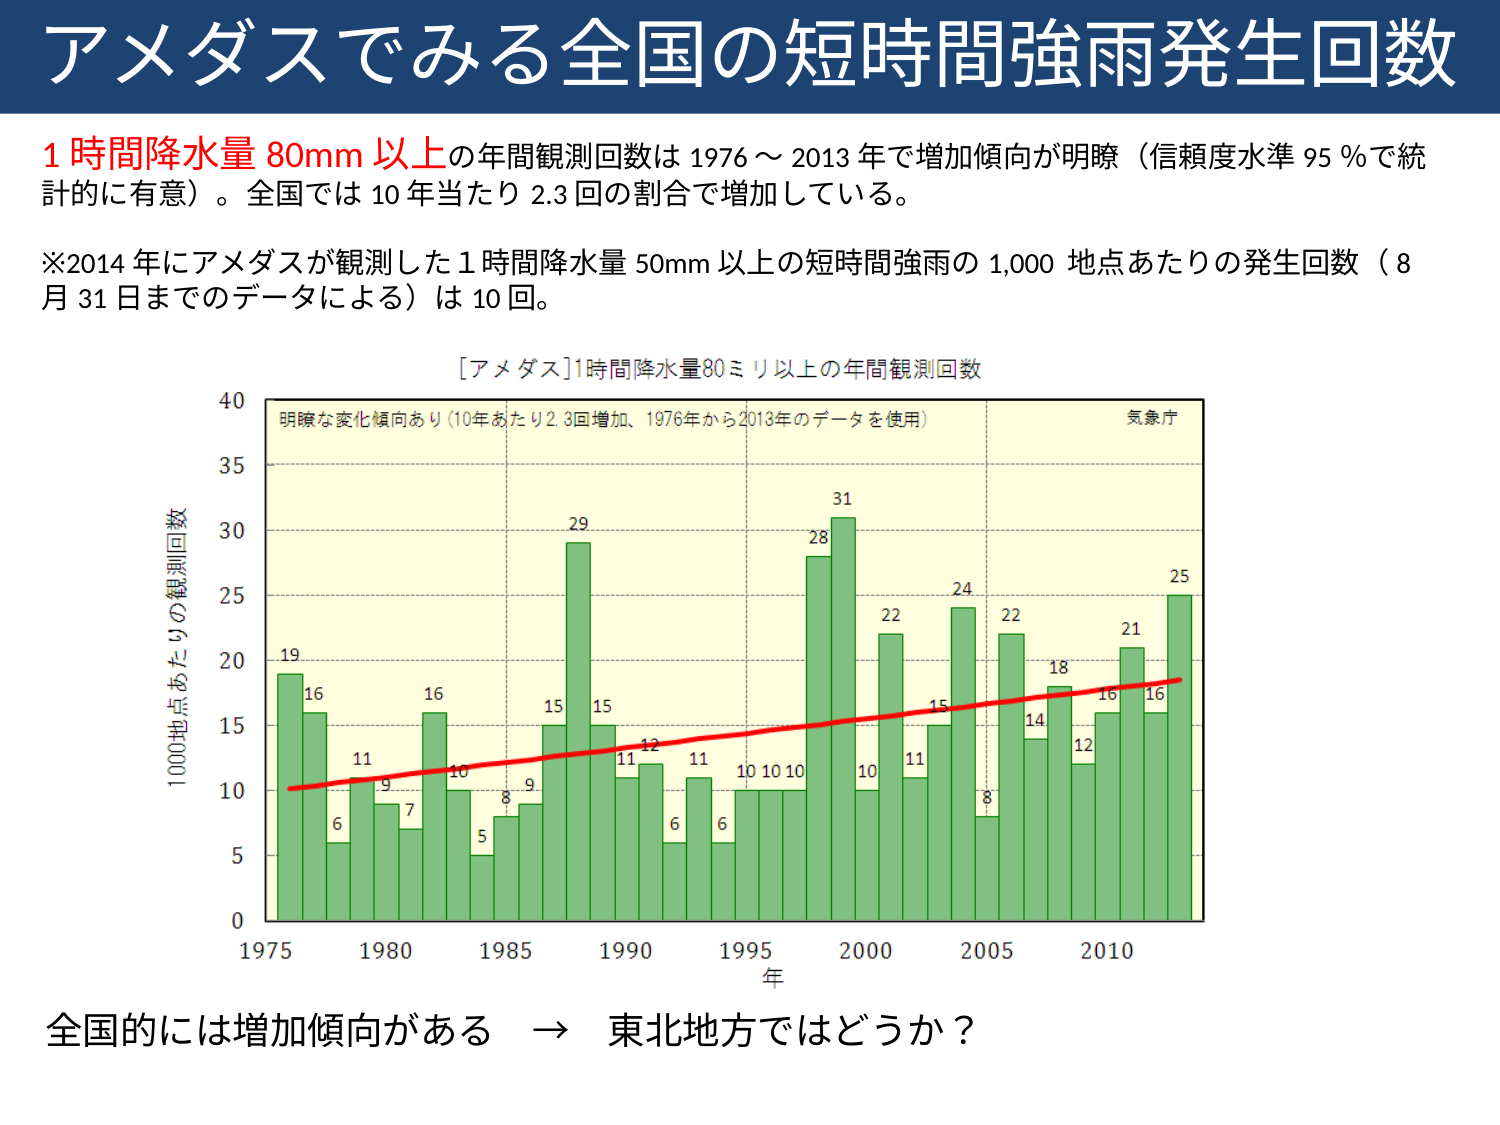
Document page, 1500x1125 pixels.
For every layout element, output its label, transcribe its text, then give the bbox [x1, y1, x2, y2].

picture [131, 331, 1241, 1005]
text_box 全国的には増加傾向がある → 東北地方ではどうか？ [30, 999, 1342, 1060]
text_box アメダスでみる全国の短時間強雨発生回数 [0, 0, 1500, 114]
text_box 1時間降水量80mm以上の年間観測回数は1976～2013年で増加傾向が明瞭（信頼度水準95％で統計的に有意）。全国では10年当たり2.3回の割合で増加している。 ※2014年にアメダスが観測した１時間降水量50mm以上の短時間強雨の1,000 地点あたりの発生回数（8月31日までのデータによる）は10回。 [26, 122, 1454, 350]
